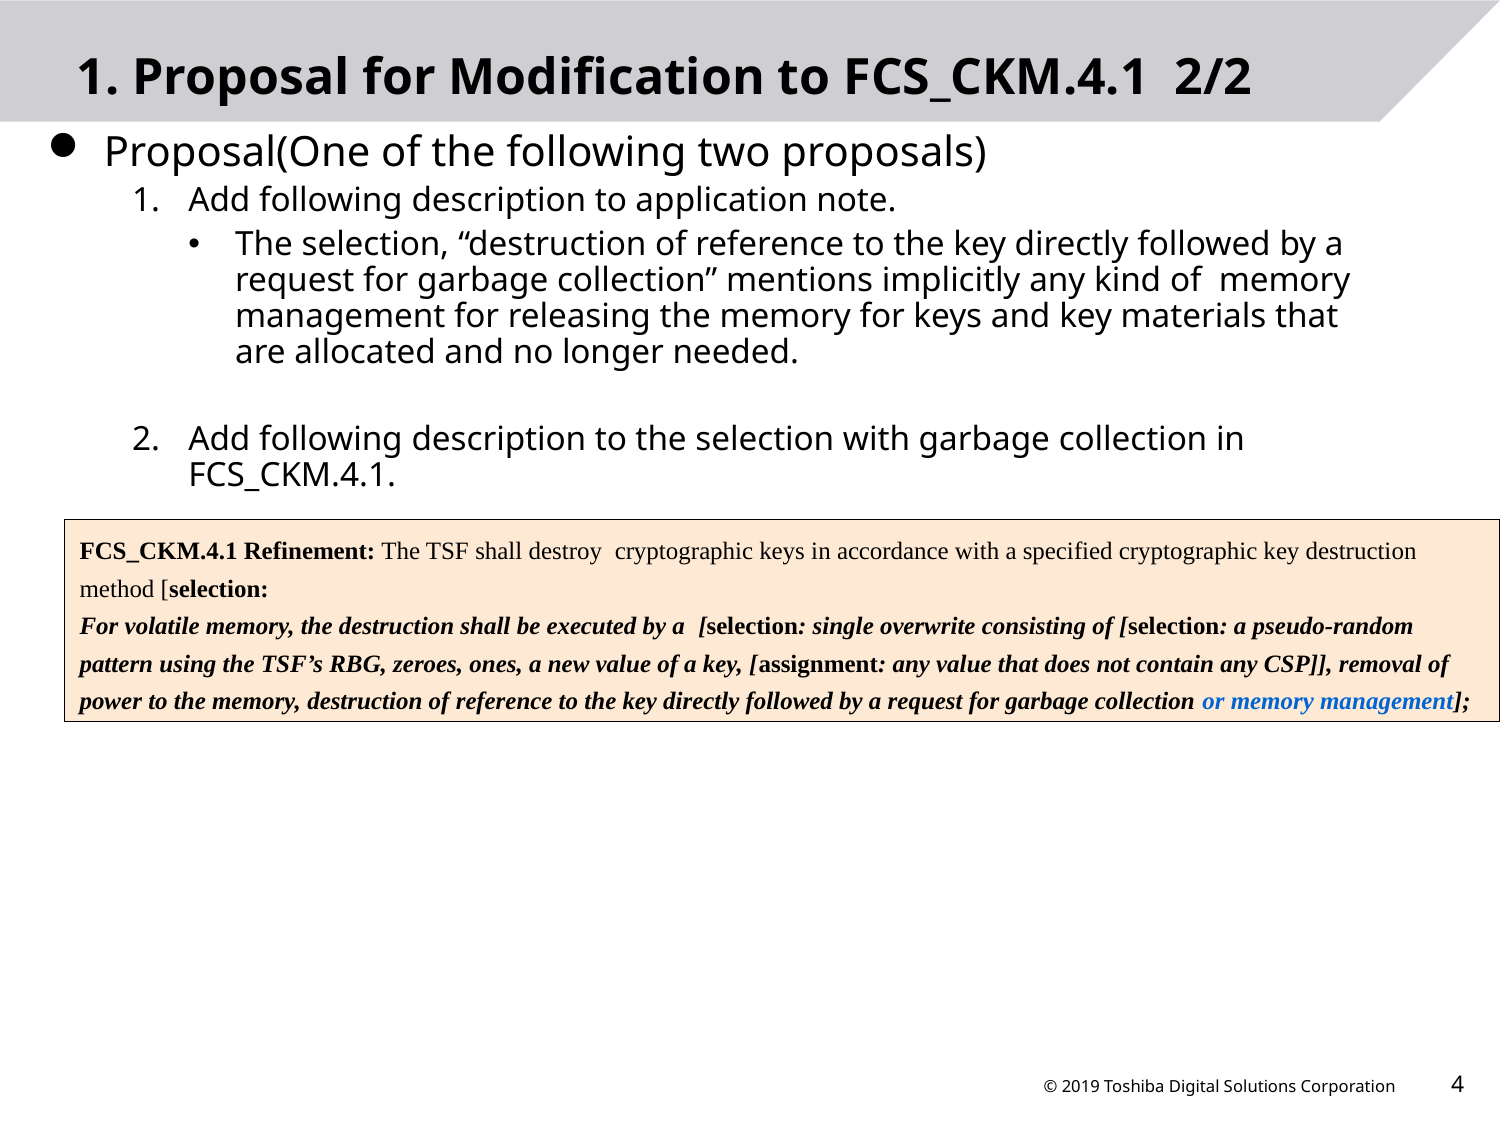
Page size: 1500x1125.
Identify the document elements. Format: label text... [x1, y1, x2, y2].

text_box FCS_CKM.4.1 Refinement: The TSF shall destroy cryptographic keys in accordance with a specified cryptographic key destruction method [selection: For volatile memory, the destruction shall be executed by a [selection: single overwrite consisting of [selection: a pseudo-random pattern using the TSF’s RBG, zeroes, ones, a new value of a key, [assignment: any value that does not contain any CSP]], removal of power to the memory, destruction of reference to the key directly followed by a request for garbage collection or memory management]; [64, 519, 1500, 722]
text_box Proposal(One of the following two proposals) Add following description to application note. The selection, “destruction of reference to the key directly followed by a request for garbage collection” mentions implicitly any kind of memory management for releasing the memory for keys and key materials that are allocated and no longer needed. Add following description to the selection with garbage collection in FCS_CKM.4.1. [32, 122, 1383, 507]
title 1. Proposal for Modification to FCS_CKM.4.1 2/2 [0, 0, 1500, 123]
